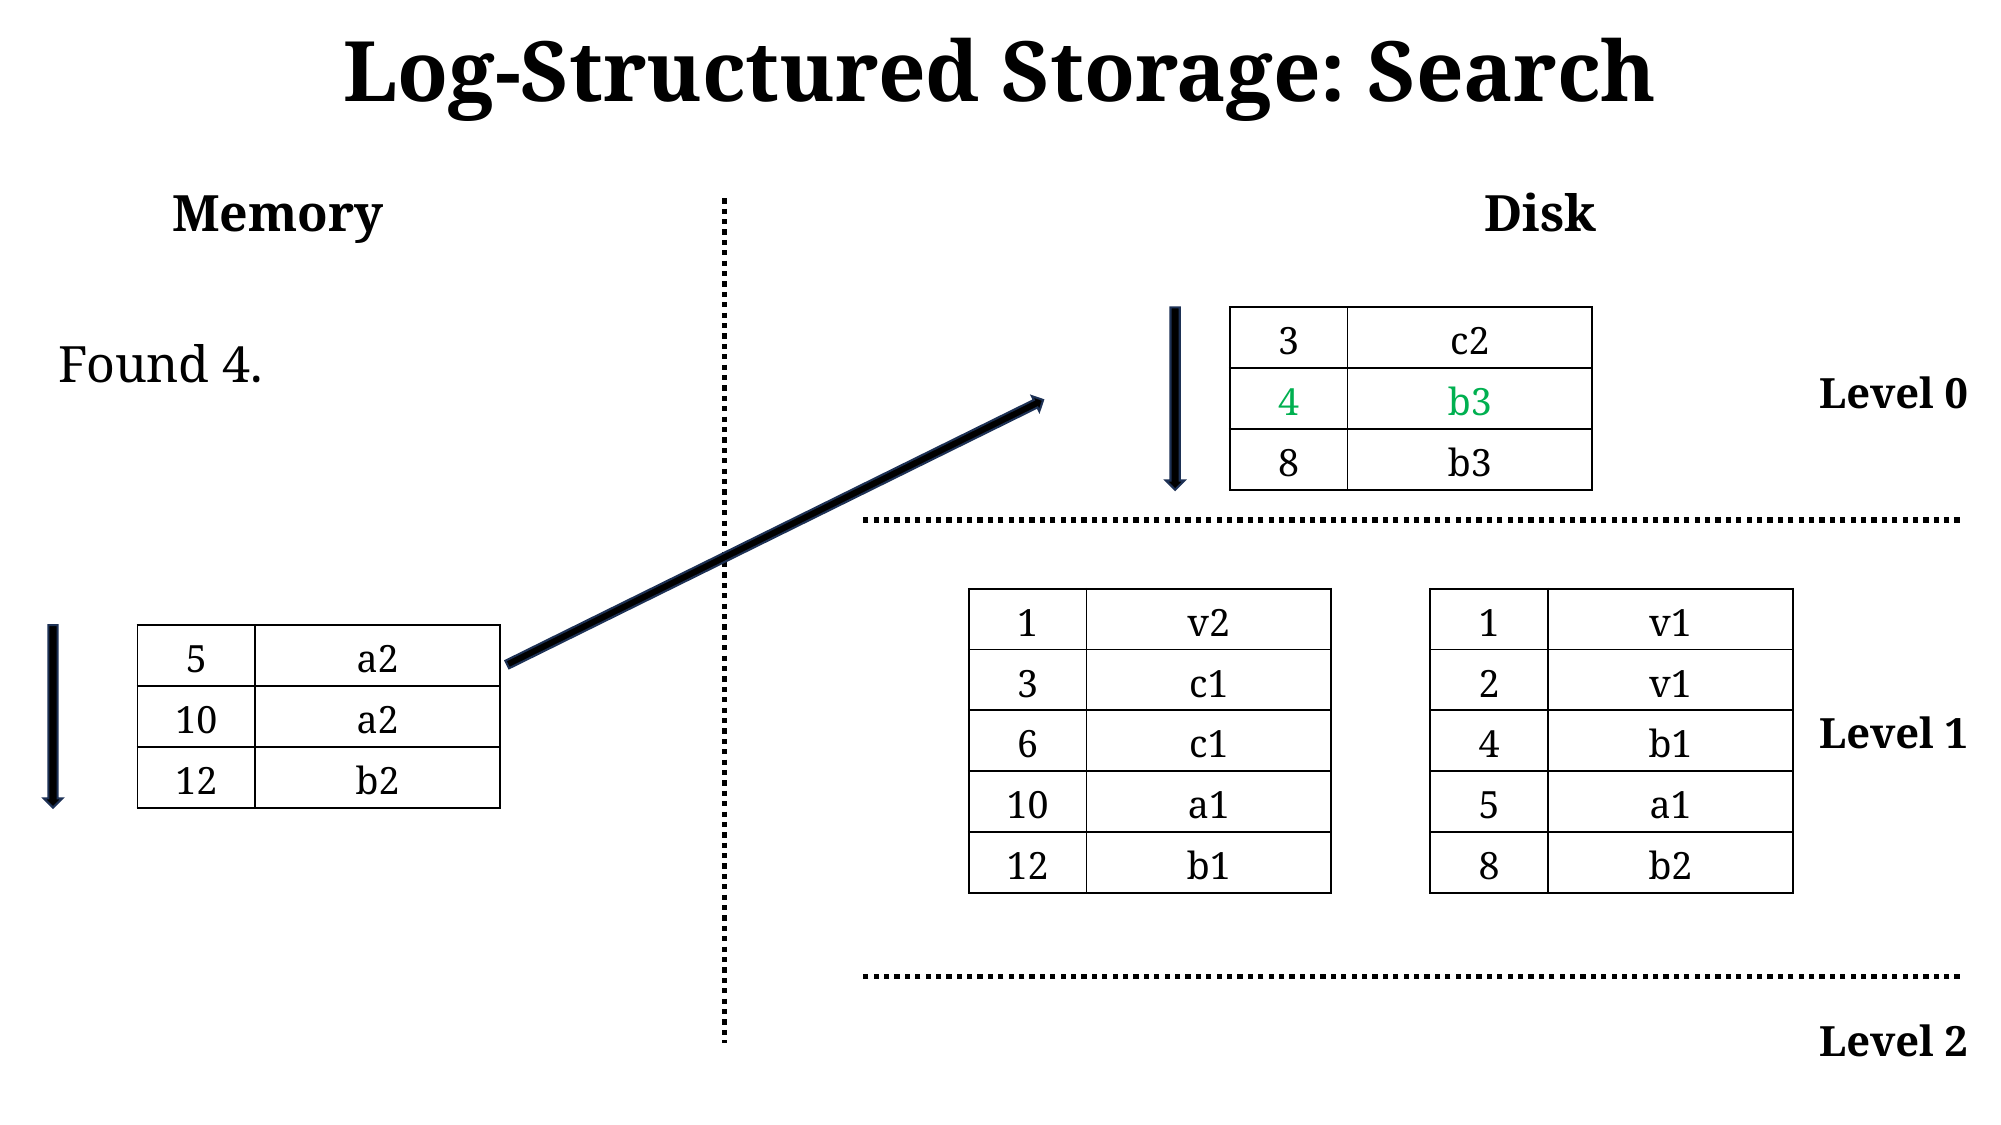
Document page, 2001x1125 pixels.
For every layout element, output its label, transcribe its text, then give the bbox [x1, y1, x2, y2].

text_box Disk [1469, 174, 1612, 250]
table_cell a1 [1549, 772, 1792, 831]
table_cell v1 [1549, 650, 1792, 709]
text_box Memory [157, 174, 399, 250]
text_box [41, 624, 65, 810]
text_box [725, 394, 1045, 563]
table_cell 10 [138, 687, 254, 746]
text_box [504, 551, 724, 670]
table_cell b3 [1348, 369, 1591, 428]
table_header 1 [1431, 590, 1547, 649]
table_cell b1 [1087, 833, 1330, 892]
table_cell b3 [1348, 430, 1591, 489]
table_cell 3 [970, 650, 1086, 709]
table_cell 8 [1231, 430, 1347, 489]
table_header v2 [1087, 590, 1330, 649]
table_cell c1 [1087, 711, 1330, 770]
table_cell 10 [970, 772, 1086, 831]
table_header 3 [1231, 308, 1347, 367]
text_box Found 4. [43, 324, 588, 526]
table_header c2 [1348, 308, 1591, 367]
table_cell 6 [970, 711, 1086, 770]
text_box [1163, 306, 1187, 492]
table_cell b1 [1549, 711, 1792, 770]
table_cell c1 [1087, 650, 1330, 709]
table_header 5 [138, 626, 254, 685]
text_box Level 0 [1804, 359, 1983, 425]
table_header 1 [970, 590, 1086, 649]
table_cell a2 [256, 687, 499, 746]
text_box Level 2 [1804, 1007, 1983, 1072]
table_cell b2 [256, 748, 499, 807]
table_cell 12 [970, 833, 1086, 892]
table_cell 4 [1431, 711, 1547, 770]
table_cell 5 [1431, 772, 1547, 831]
table_cell 12 [138, 748, 254, 807]
table_cell 2 [1431, 650, 1547, 709]
table_cell 4 [1231, 369, 1347, 428]
table_cell b2 [1549, 833, 1792, 892]
table_header a2 [256, 626, 499, 685]
table_header v1 [1549, 590, 1792, 649]
table_cell 8 [1431, 833, 1547, 892]
text_box Level 1 [1804, 699, 1983, 765]
text_box Log-Structured Storage: Search [137, 0, 1863, 149]
table_cell a1 [1087, 772, 1330, 831]
